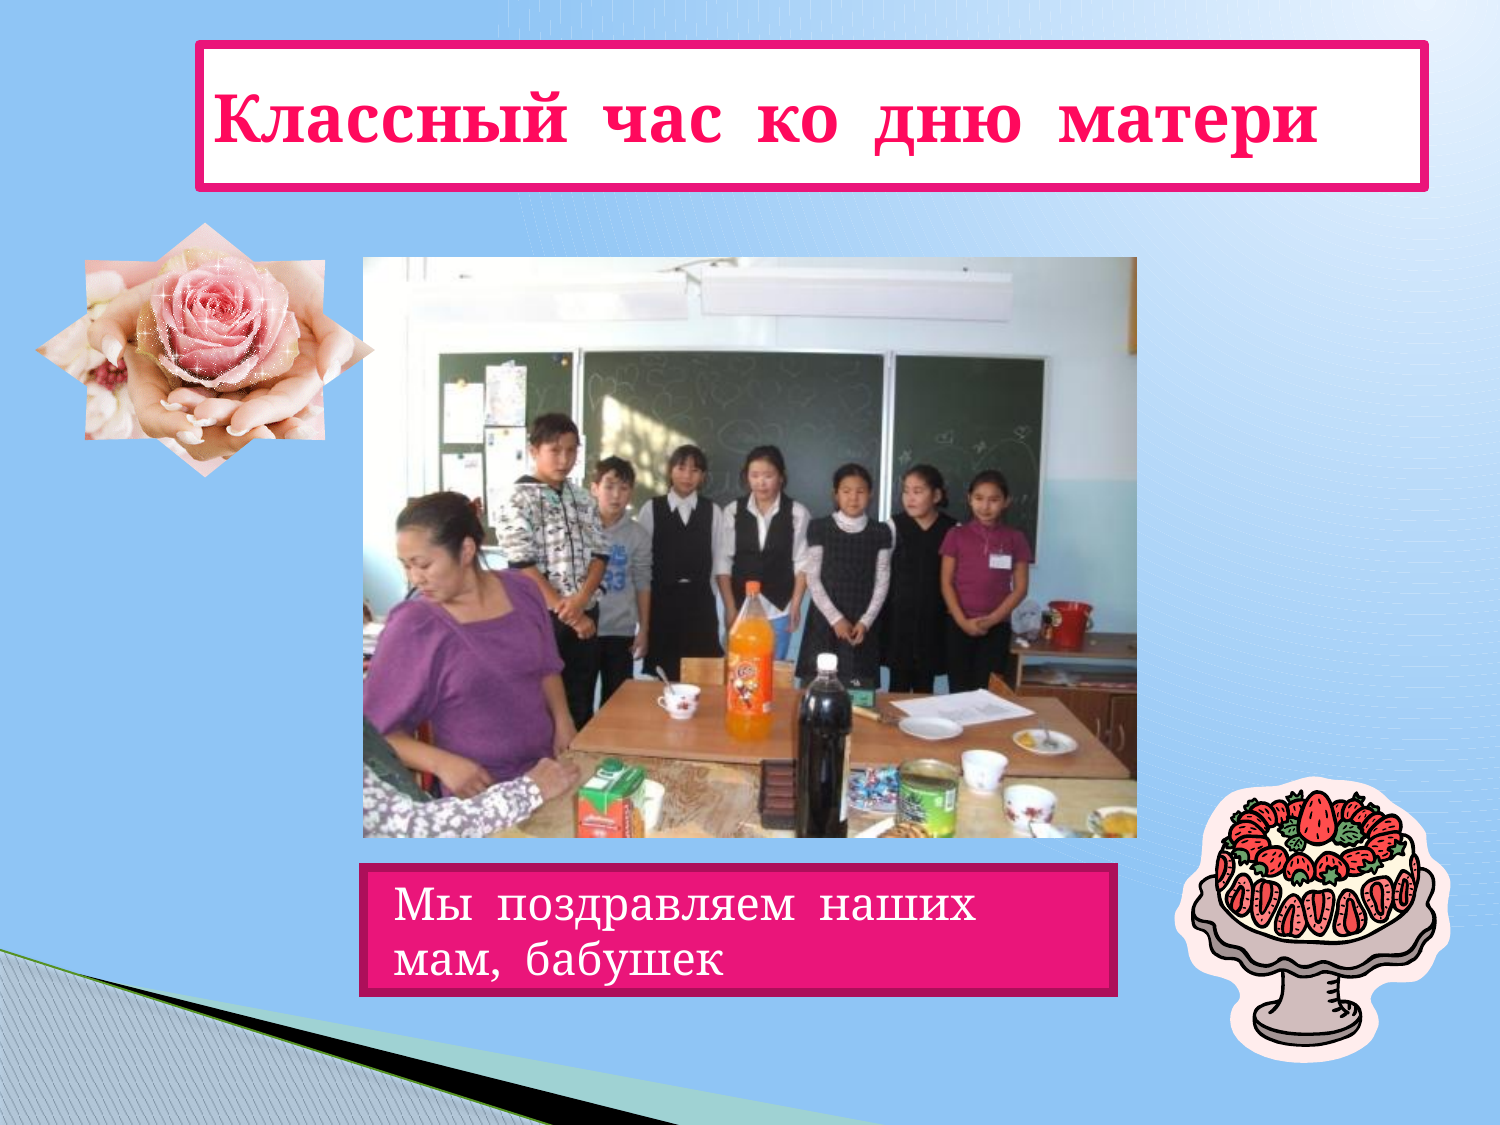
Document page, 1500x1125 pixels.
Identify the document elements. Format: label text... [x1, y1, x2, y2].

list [34, 222, 376, 478]
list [363, 257, 1137, 839]
list Мы поздравляем наших мам, бабушек [359, 863, 1118, 997]
picture [1171, 773, 1454, 1066]
title Классный час ко дню матери [195, 40, 1429, 192]
